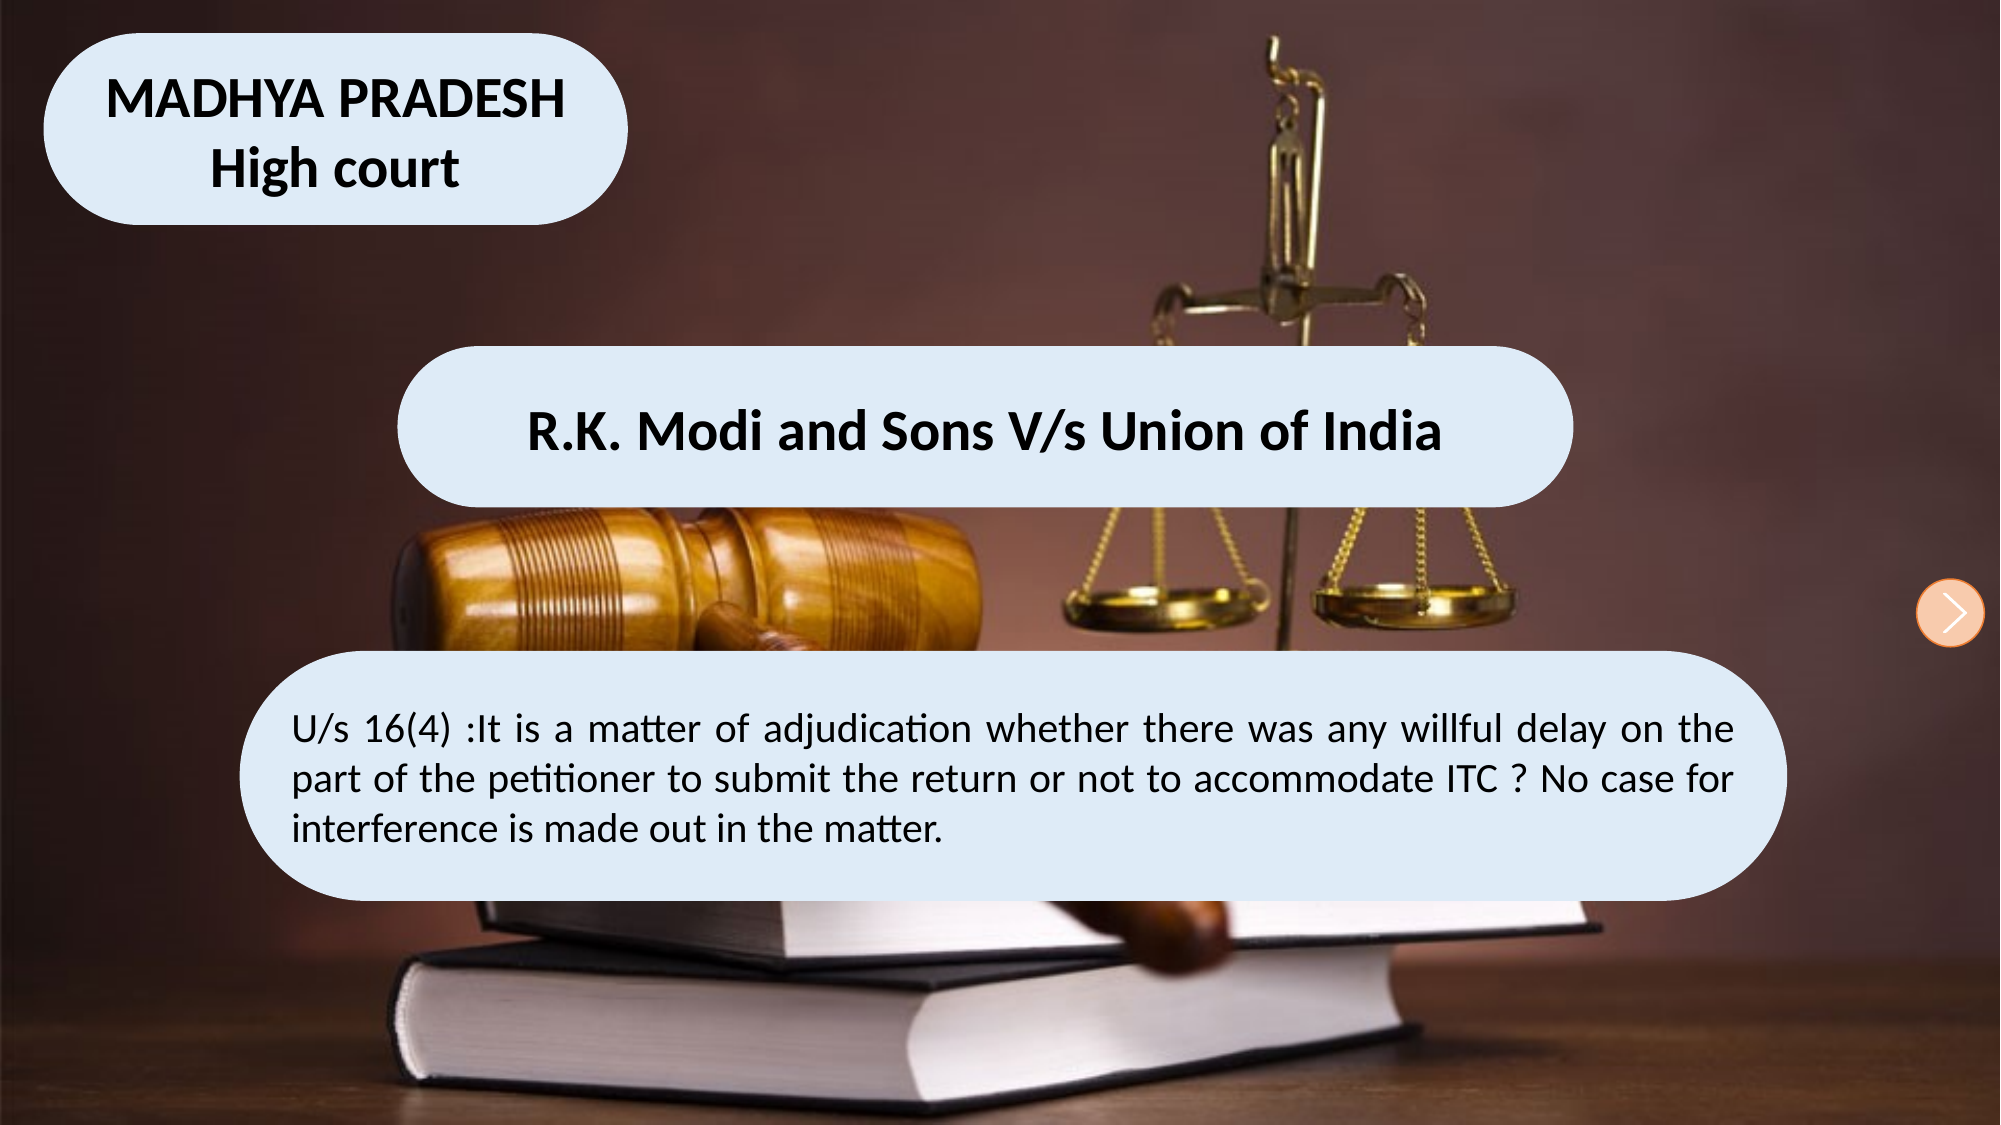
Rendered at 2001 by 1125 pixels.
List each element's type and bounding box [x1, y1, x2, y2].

picture [0, 0, 2000, 1125]
text_box [1916, 579, 1985, 647]
